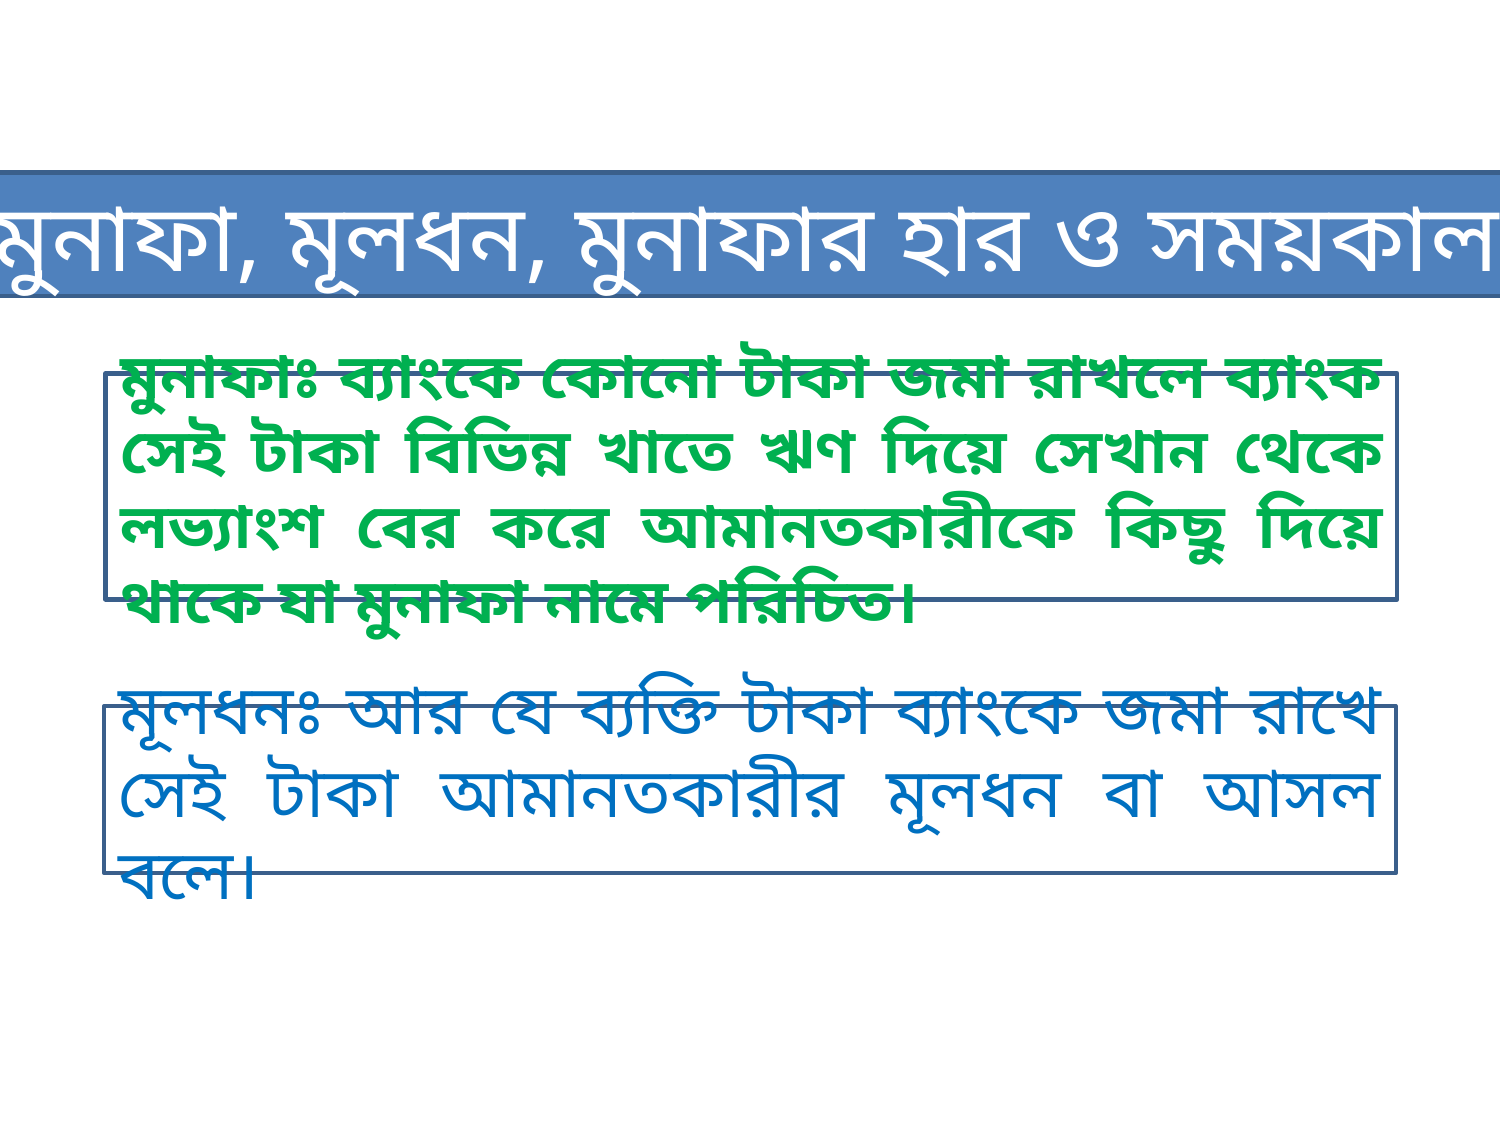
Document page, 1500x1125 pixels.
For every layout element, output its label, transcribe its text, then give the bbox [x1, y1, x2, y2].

text_box মুনাফাঃ ব্যাংকে কোনো টাকা জমা রাখলে ব্যাংক সেই টাকা বিভিন্ন খাতে ঋণ দিয়ে সেখান থেকে লভ্যাংশ বের করে আমানতকারীকে কিছু দিয়ে থাকে যা মুনাফা নামে পরিচিত। [103, 371, 1399, 602]
text_box মুনাফা, মূলধন, মুনাফার হার ও সময়কাল [0, 170, 1500, 298]
text_box মূলধনঃ আর যে ব্যক্তি টাকা ব্যাংকে জমা রাখে সেই টাকা আমানতকারীর মূলধন বা আসল বলে। [102, 704, 1398, 875]
